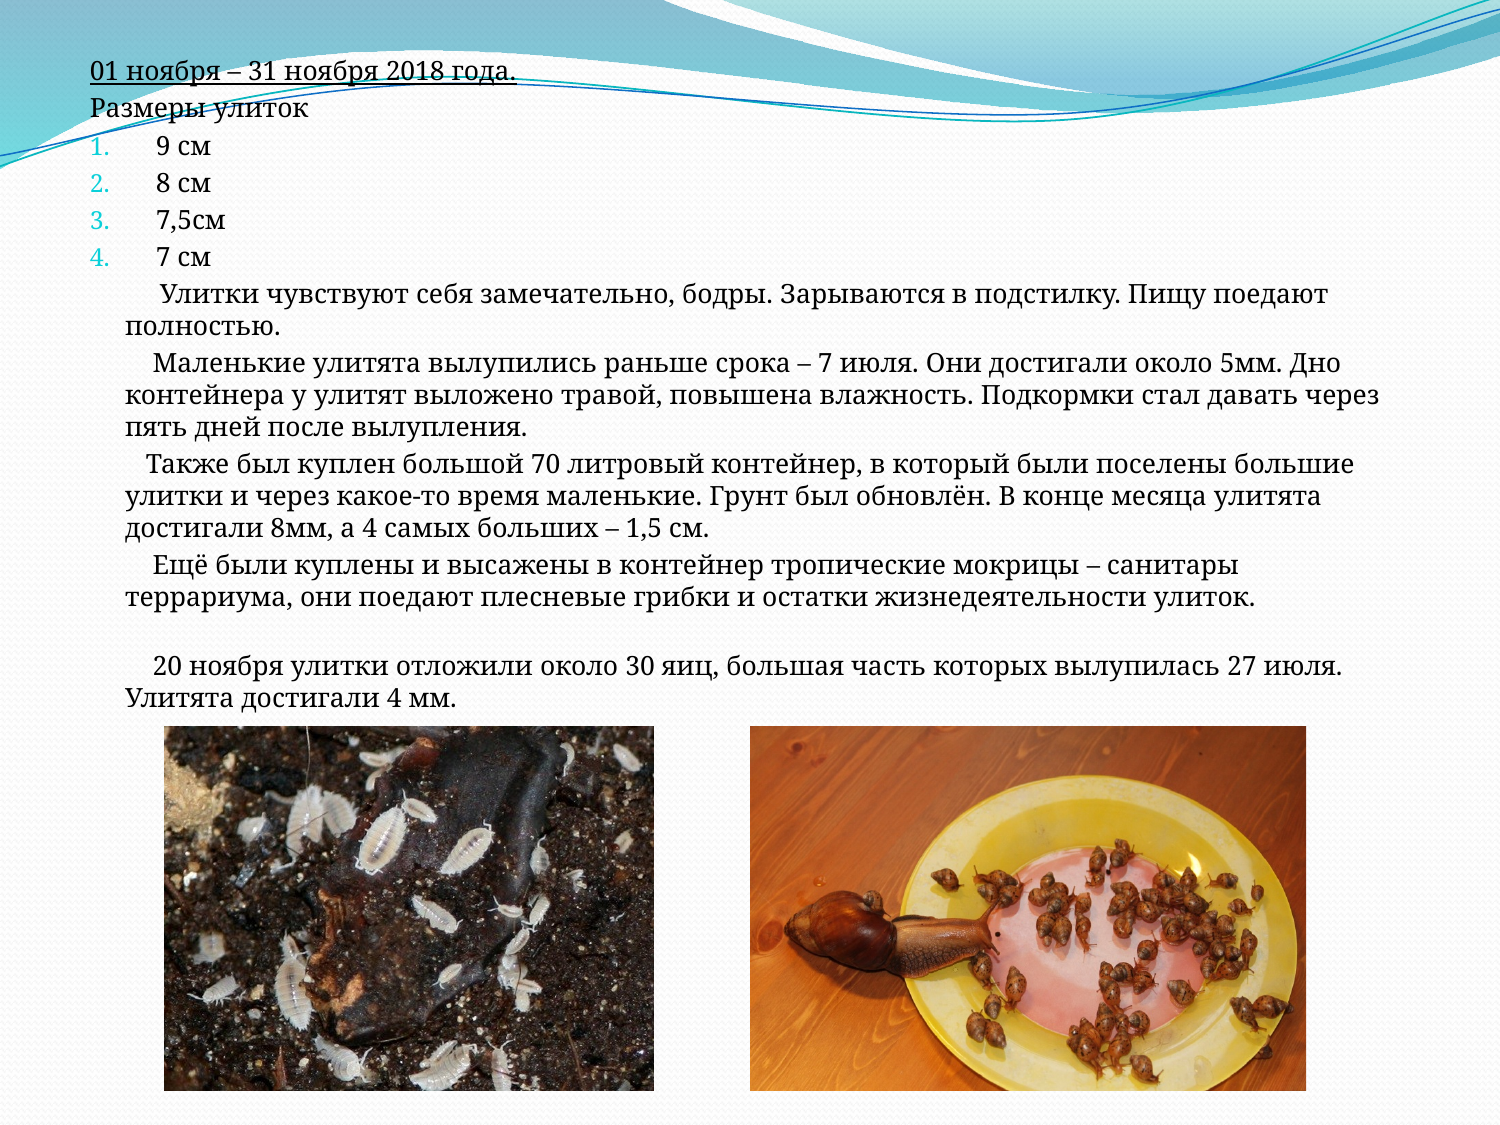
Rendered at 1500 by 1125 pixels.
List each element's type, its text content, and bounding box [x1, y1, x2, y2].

list 01 ноября – 31 ноября 2018 года. Размеры улиток 9 см 8 см 7,5см 7 см Улитки чувствуют себя замечательно, бодры. Зарываются в подстилку. Пищу поедают полностью. Маленькие улитята вылупились раньше срока – 7 июля. Они достигали около 5мм. Дно контейнера у улитят выложено травой, повышена влажность. Подкормки стал давать через пять дней после вылупления. Также был куплен большой 70 литровый контейнер, в который были поселены большие улитки и через какое-то время маленькие. Грунт был обновлён. В конце месяца улитята достигали 8мм, а 4 самых больших – 1,5 см. Ещё были куплены и высажены в контейнер тропические мокрицы – санитары террариума, они поедают плесневые грибки и остатки жизнедеятельности улиток. 20 ноября улитки отложили около 30 яиц, большая часть которых вылупилась 27 июля. Улитята достигали 4 мм. [75, 46, 1425, 727]
picture [163, 726, 654, 1091]
picture [749, 726, 1307, 1091]
